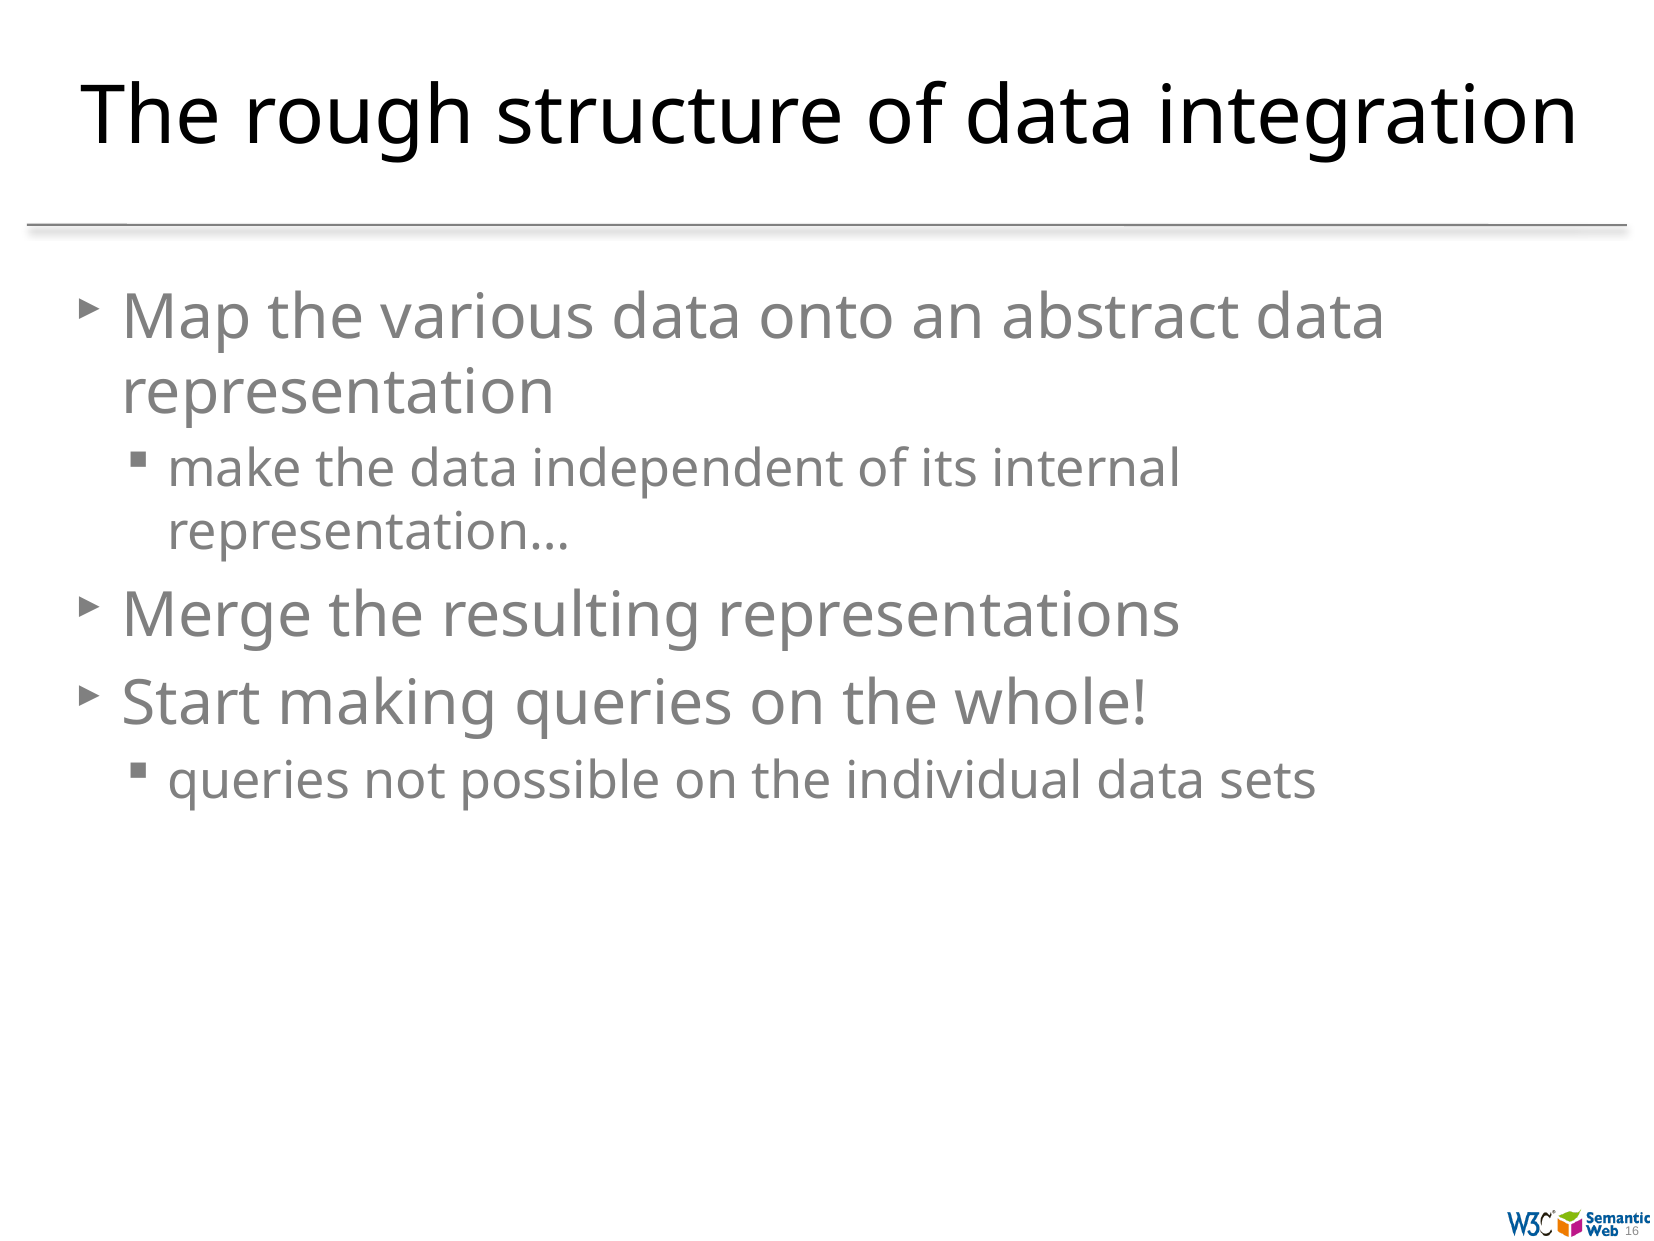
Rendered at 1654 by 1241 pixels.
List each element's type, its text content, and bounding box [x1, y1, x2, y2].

list Map the various data onto an abstract data representation make the data independent of its internal representation… Merge the resulting representations Start making queries on the whole! queries not possible on the individual data sets [39, 267, 1602, 1118]
title The rough structure of data integration [64, 7, 1602, 215]
picture [1507, 1208, 1650, 1237]
